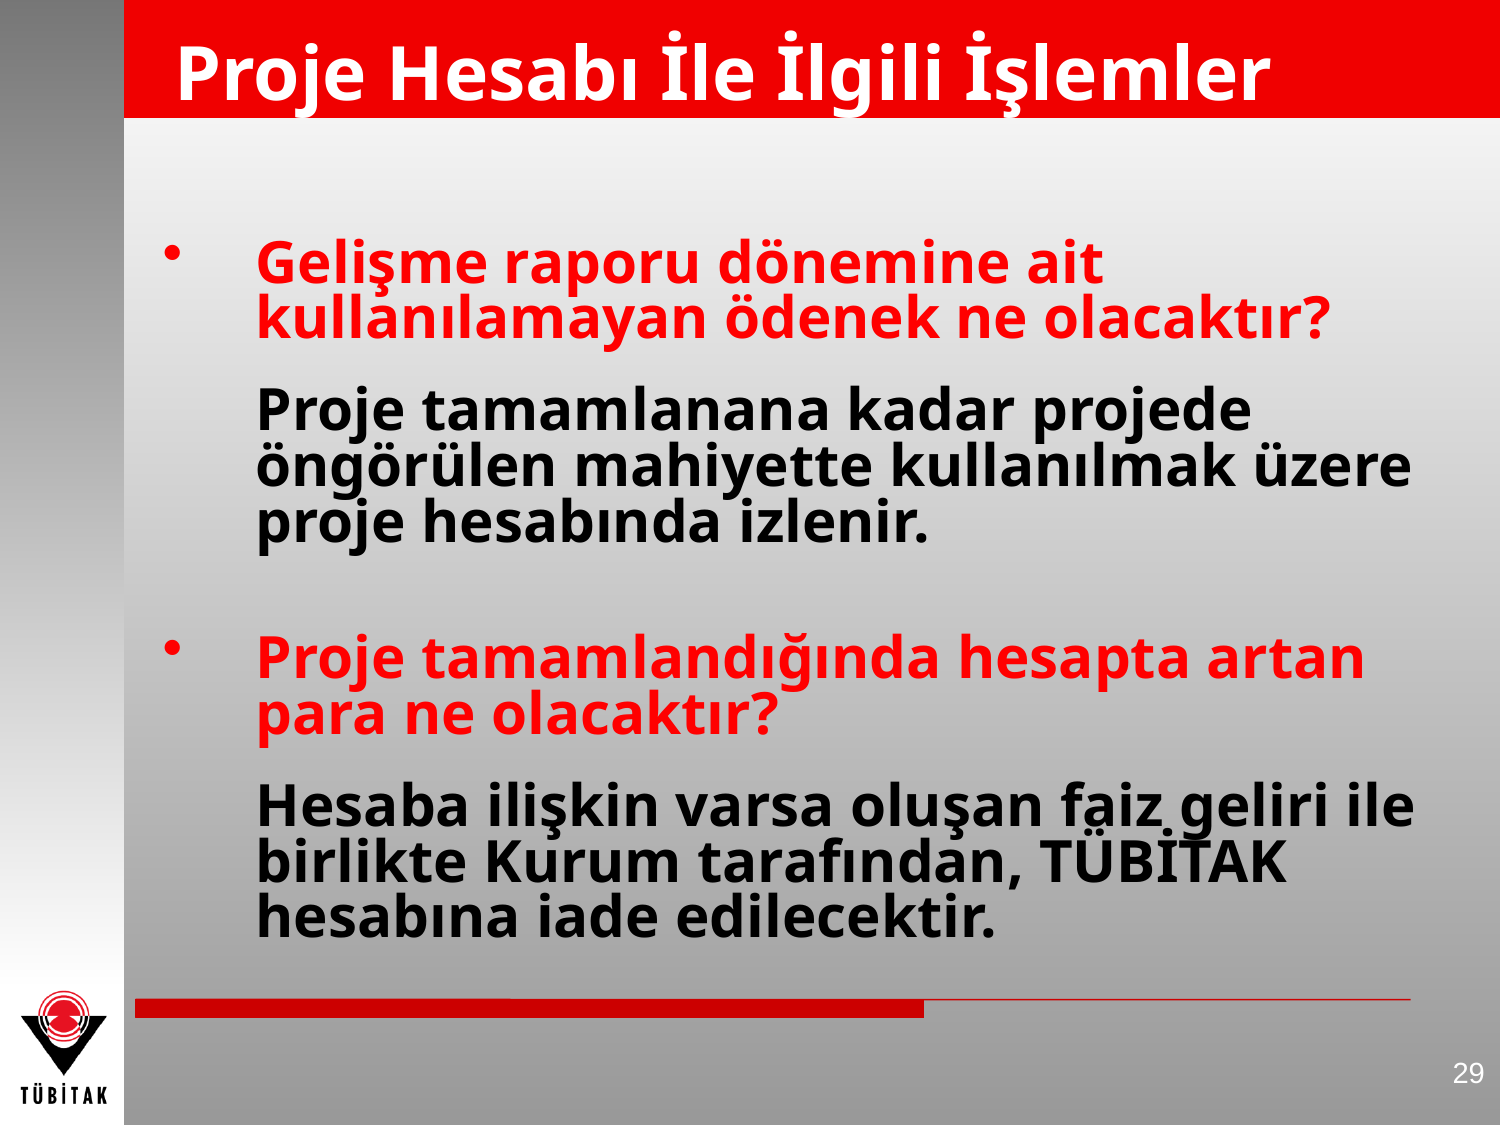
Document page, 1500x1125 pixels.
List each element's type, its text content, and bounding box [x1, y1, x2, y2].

list Gelişme raporu dönemine ait kullanılamayan ödenek ne olacaktır? Proje tamamlanana kadar projede öngörülen mahiyette kullanılmak üzere proje hesabında izlenir. Proje tamamlandığında hesapta artan para ne olacaktır? Hesaba ilişkin varsa oluşan faiz geliri ile birlikte Kurum tarafından, TÜBİTAK hesabına iade edilecektir. [147, 148, 1460, 941]
slide_number 29 [1149, 1046, 1500, 1125]
title Proje Hesabı İle İlgili İşlemler [159, 30, 1390, 124]
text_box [135, 999, 1411, 1018]
picture [16, 988, 111, 1104]
